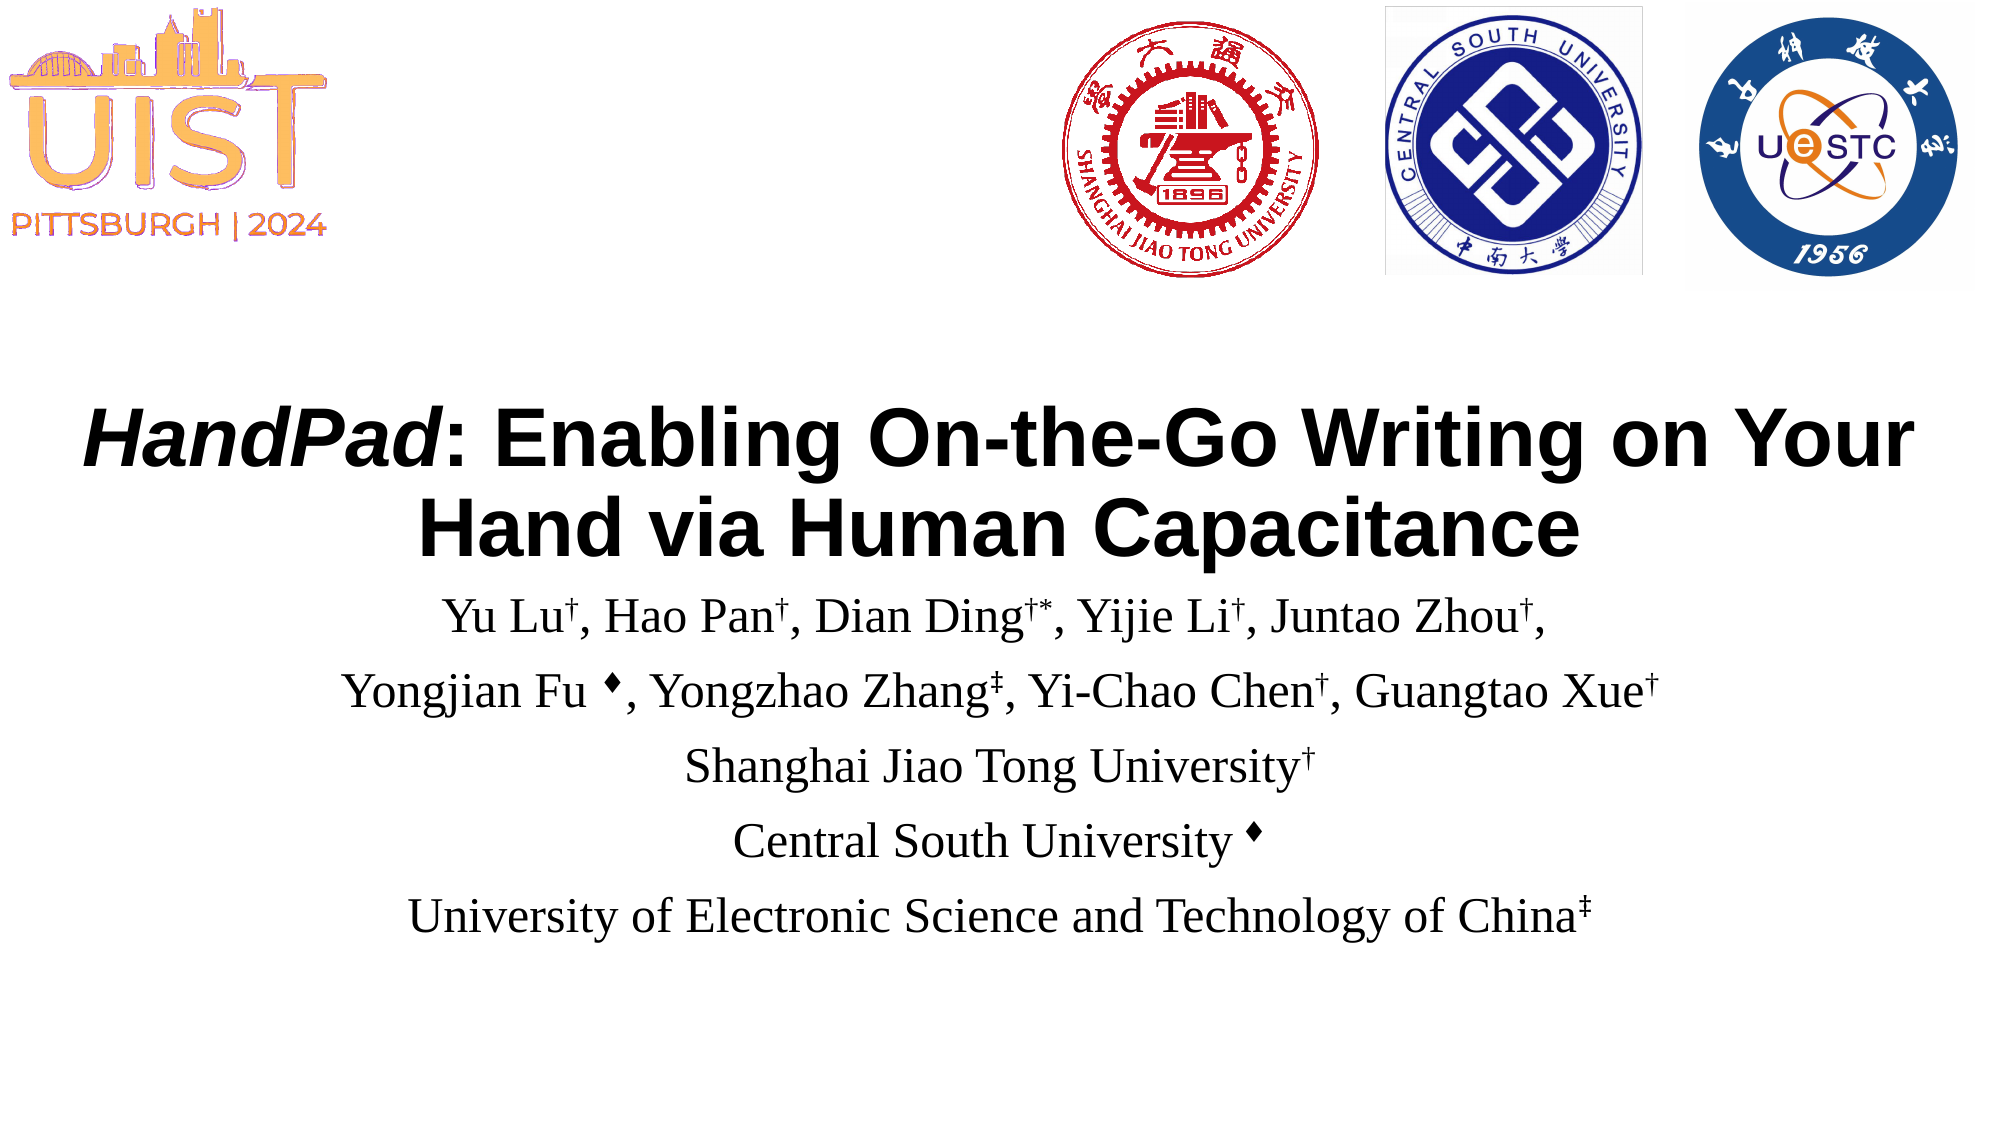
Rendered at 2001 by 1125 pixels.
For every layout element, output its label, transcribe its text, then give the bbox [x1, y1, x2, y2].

picture [0, 0, 335, 243]
picture [1045, 2, 1334, 291]
title HandPad: Enabling On-the-Go Writing on Your Hand via Human Capacitance [55, 376, 1945, 583]
subtitle Yu Lu†, Hao Pan†, Dian Ding†*, Yijie Li†, Juntao Zhou†, Yongjian Fu ♦, Yongzhao Zhang‡, Yi-Chao Chen†, Guangtao Xue† Shanghai Jiao Tong University† Central South University ♦ University of Electronic Science and Technology of China‡ [254, 582, 1746, 960]
picture [1684, 2, 1975, 291]
picture [1365, 6, 1654, 288]
